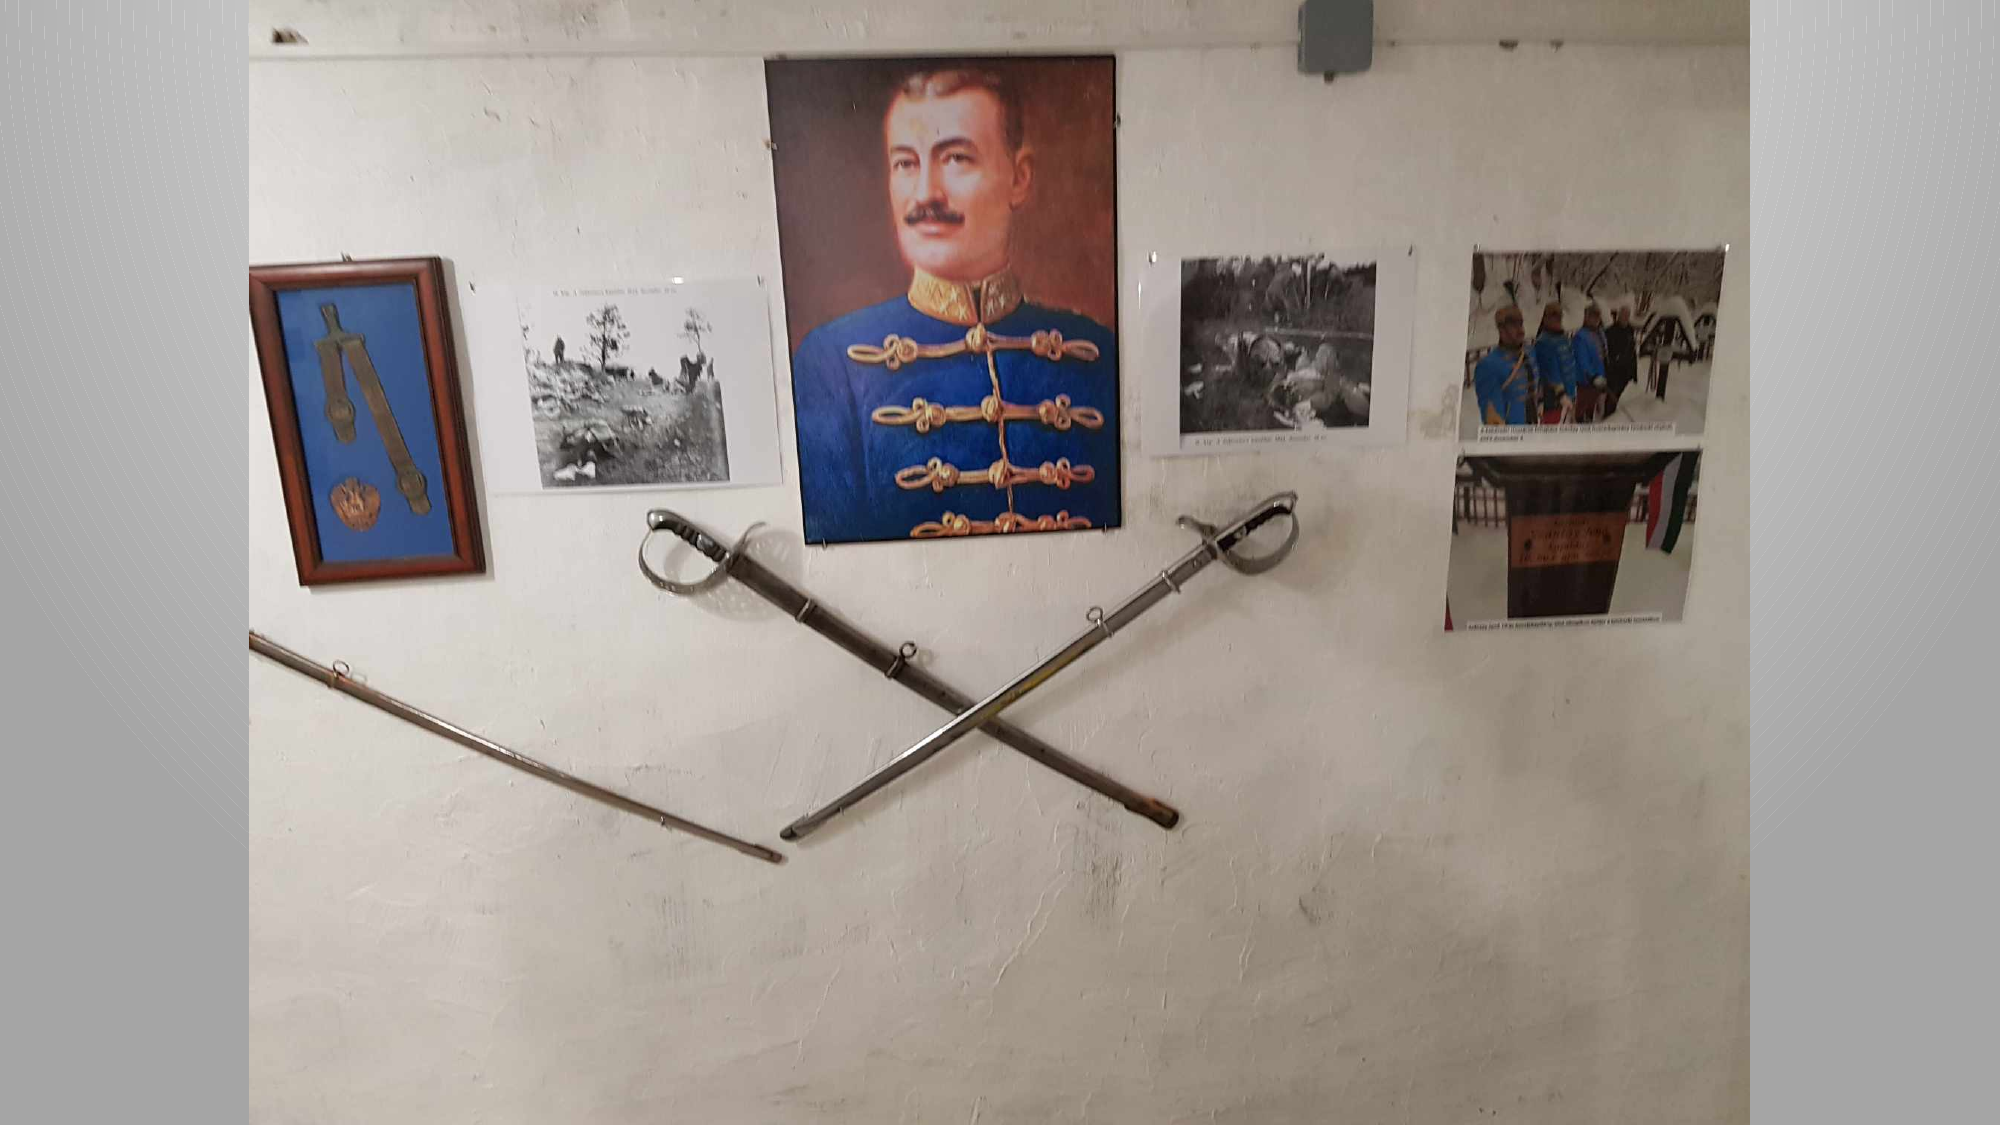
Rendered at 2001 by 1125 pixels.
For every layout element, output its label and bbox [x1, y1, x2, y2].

picture [249, 0, 1750, 1125]
